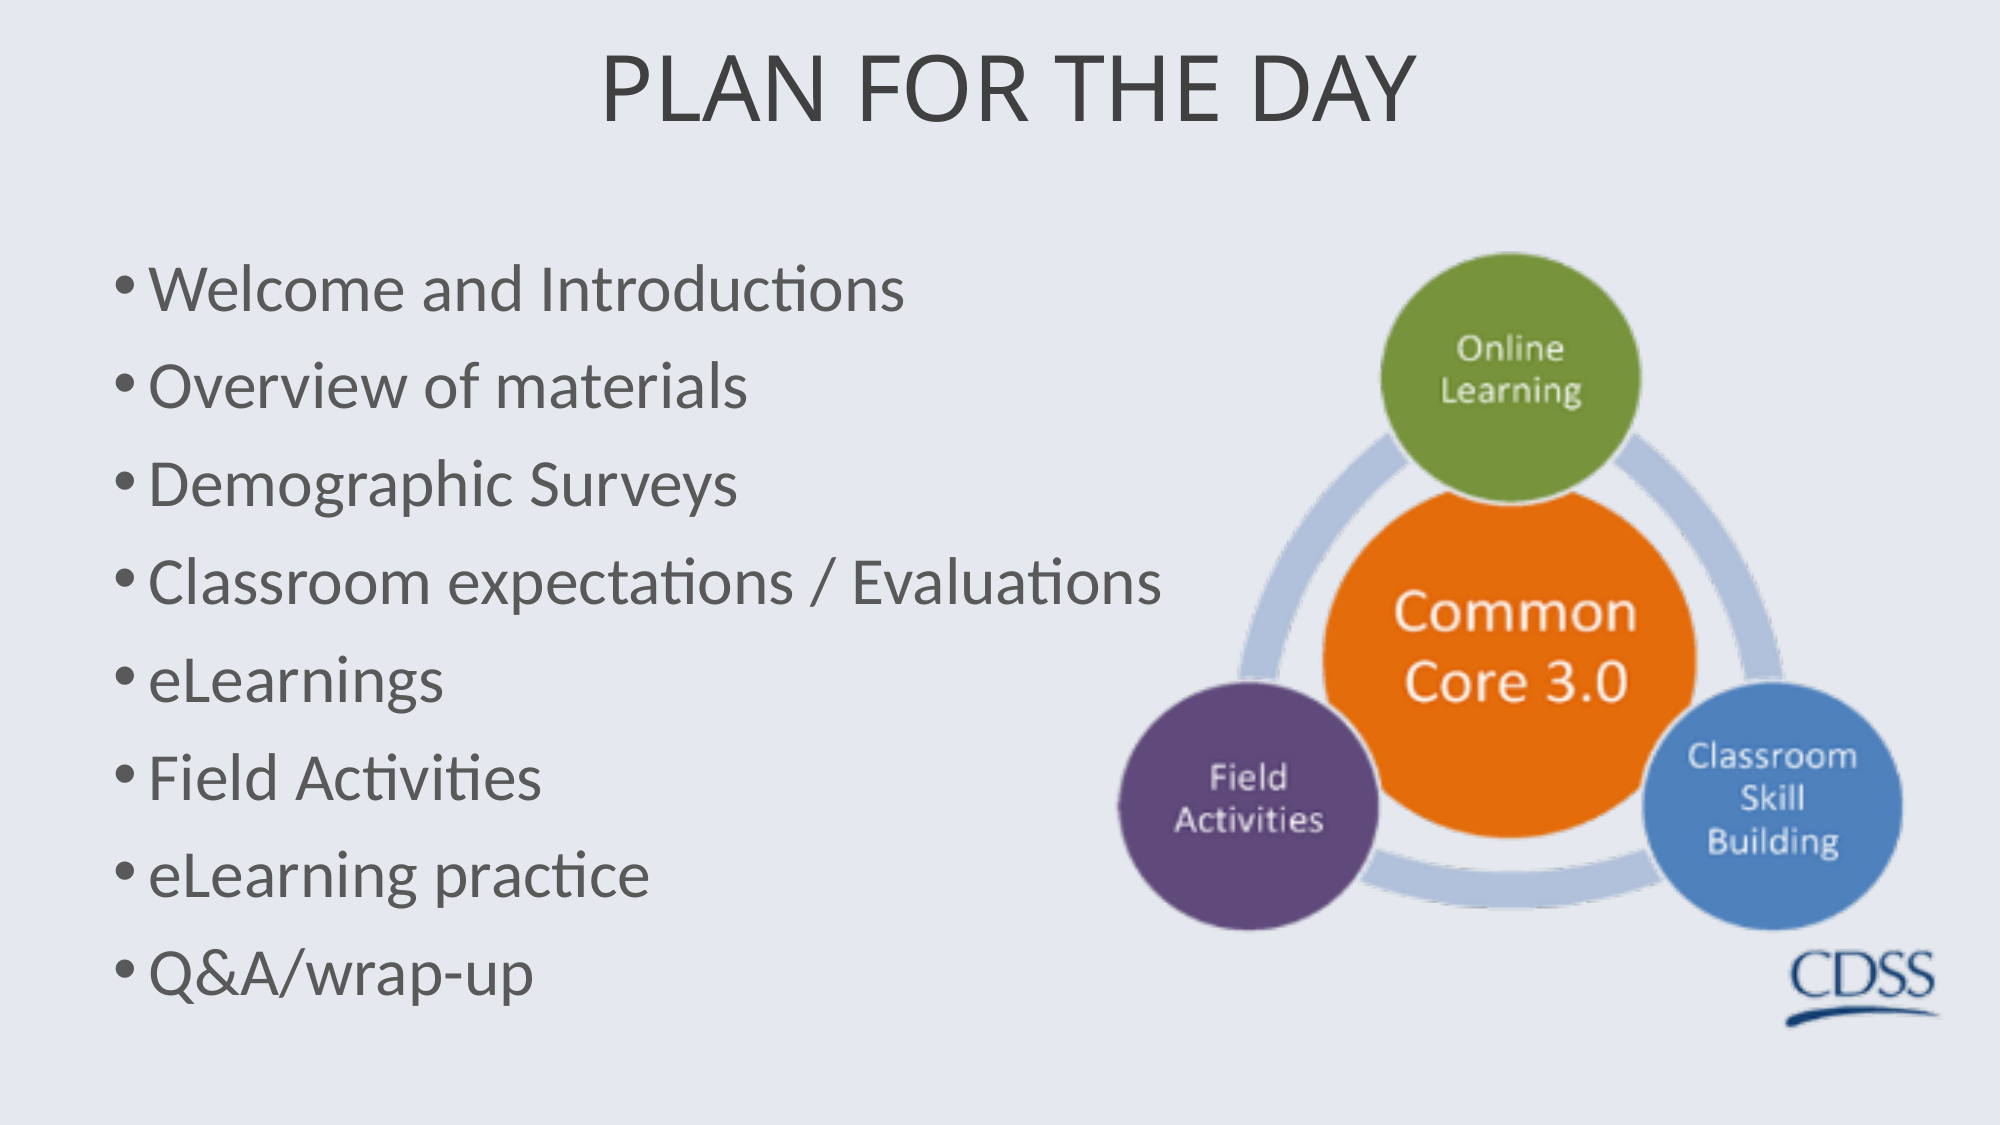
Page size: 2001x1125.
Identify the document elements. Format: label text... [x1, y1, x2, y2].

text_box Welcome and Introductions Overview of materials Demographic Surveys Classroom expectations / Evaluations eLearnings Field Activities eLearning practice Q&A/wrap-up [98, 236, 1107, 1026]
title Plan for the Day [98, 43, 1919, 141]
picture [1107, 236, 1959, 1048]
